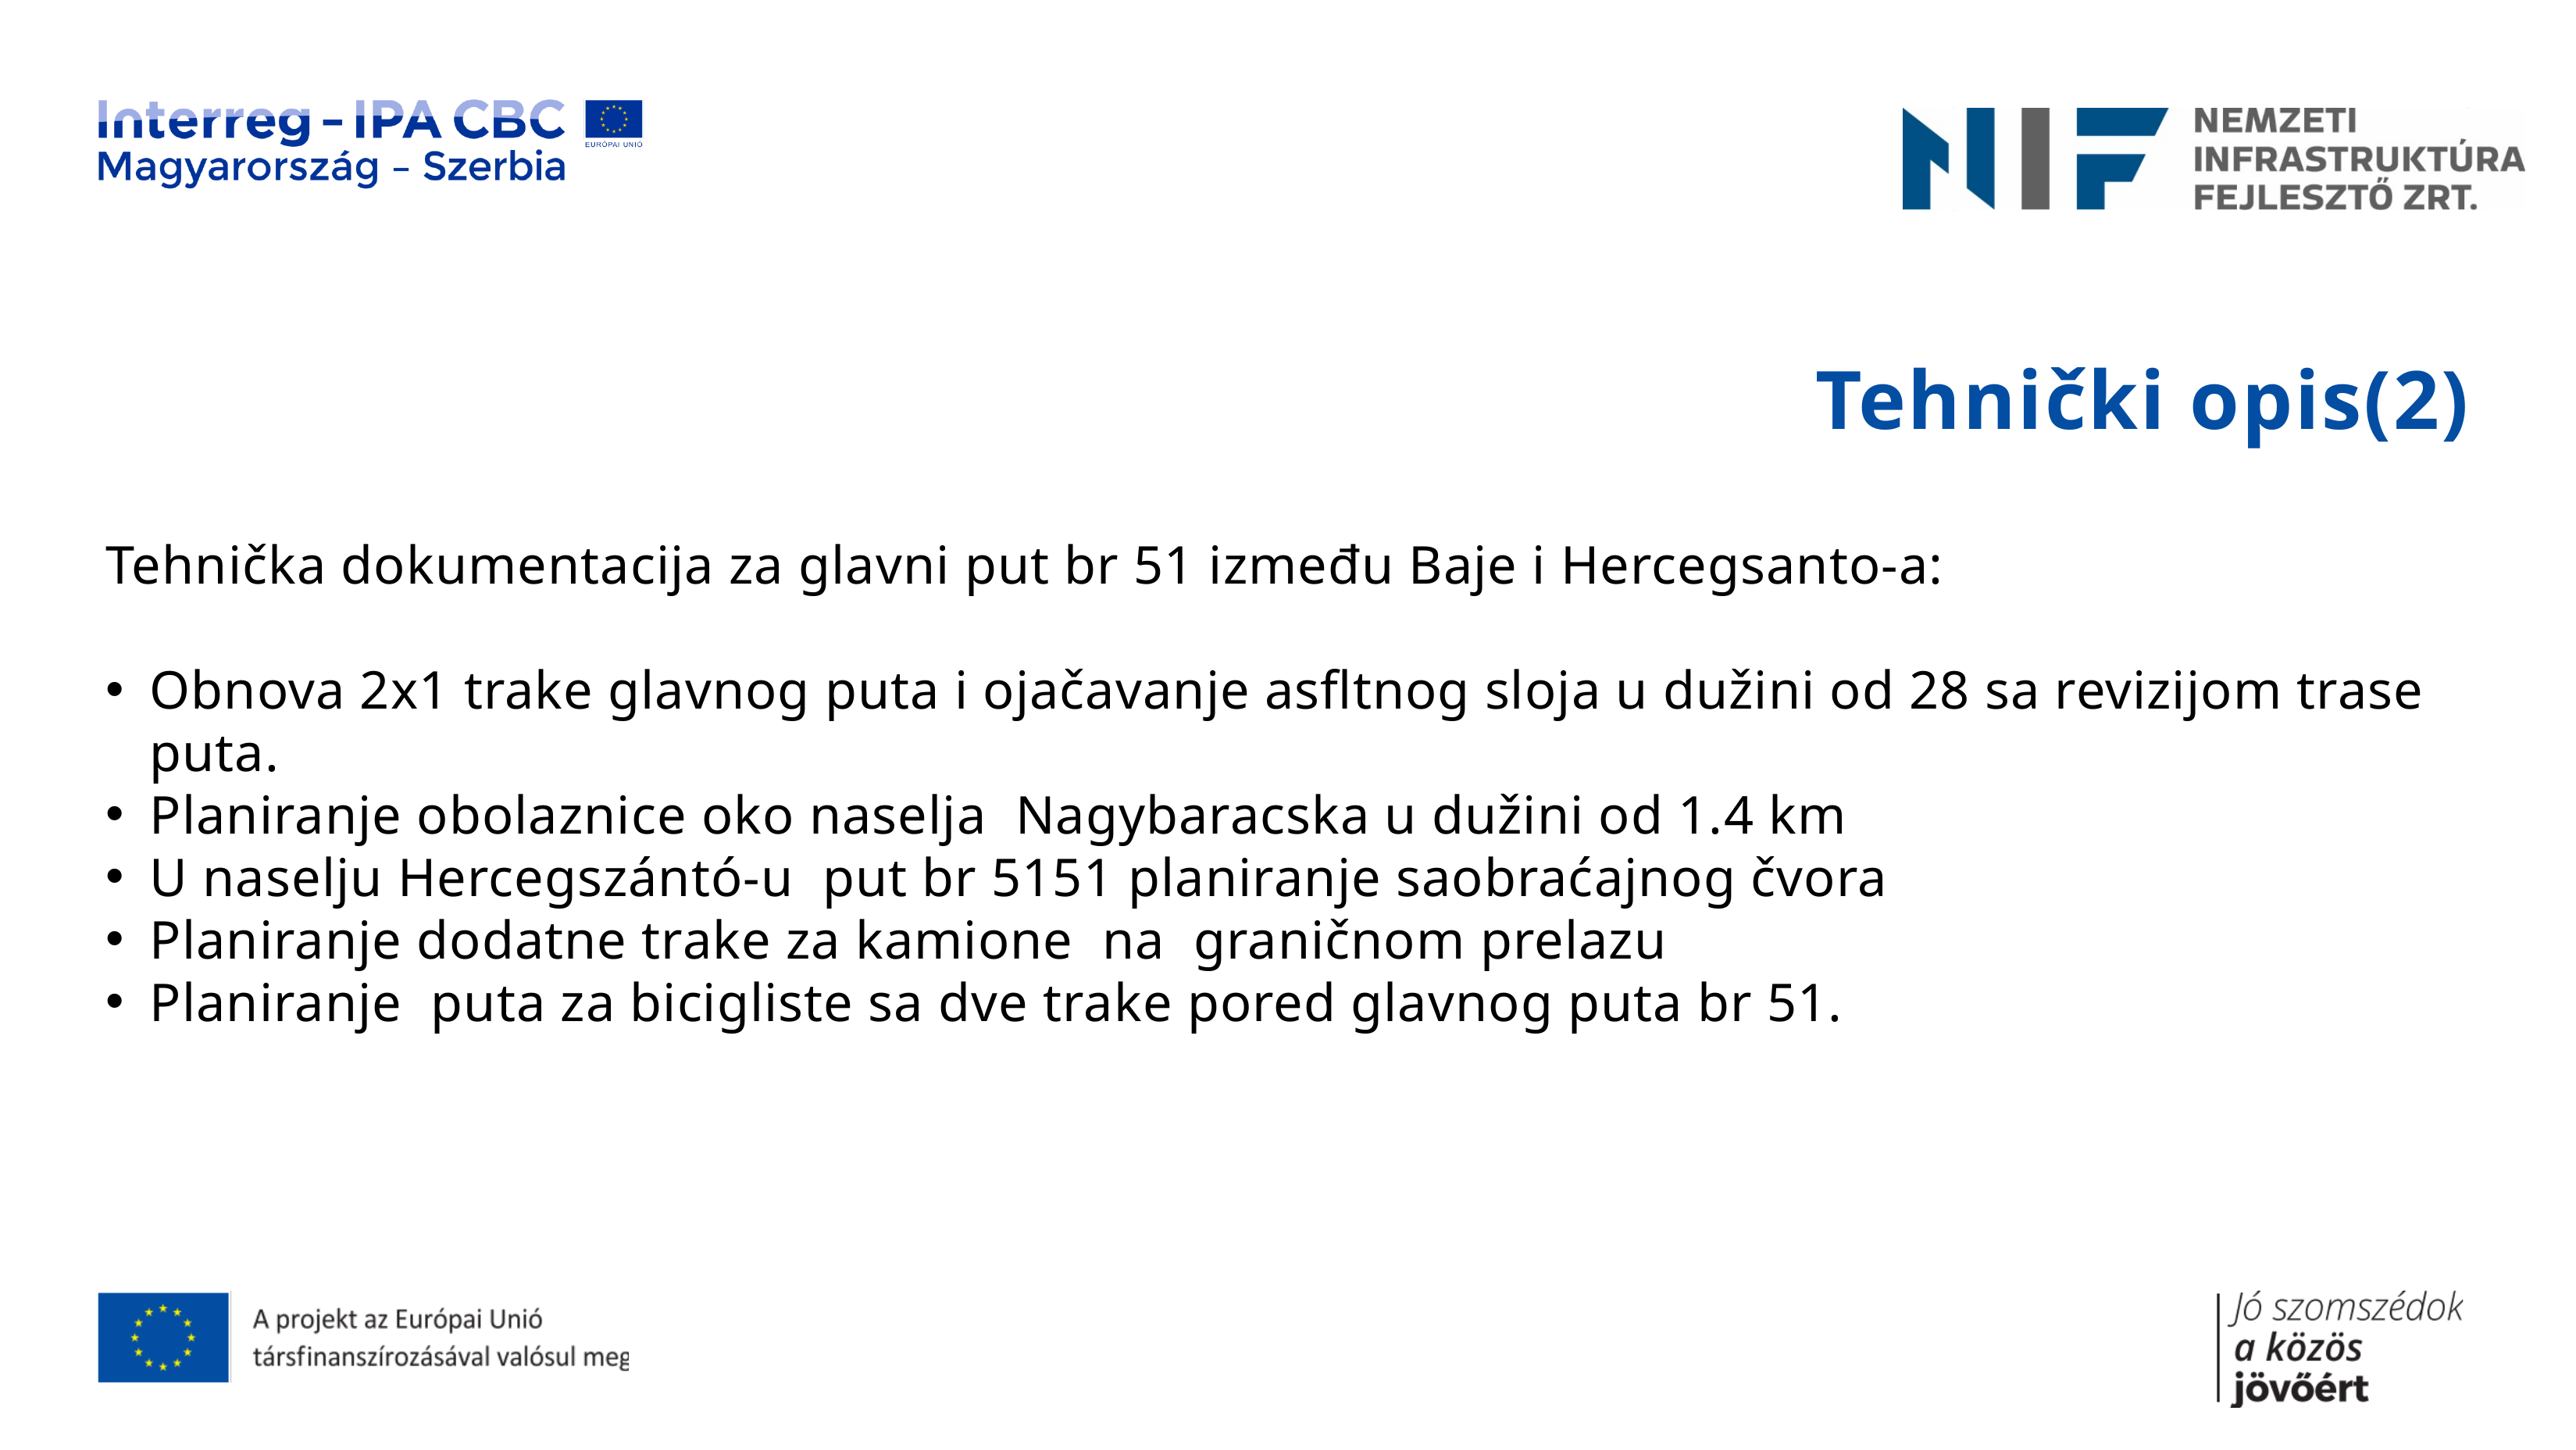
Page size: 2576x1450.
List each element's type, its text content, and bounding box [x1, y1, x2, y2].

picture [97, 97, 645, 191]
picture [2217, 1291, 2464, 1408]
text_box Tehnička dokumentacija za glavni put br 51 između Baje i Hercegsanto-a: Obnova 2x1 trake glavnog puta i ojačavanje asfltnog sloja u dužini od 28 sa revizijom trase puta. Planiranje obolaznice oko naselja Nagybaracska u dužini od 1.4 km U naselju Hercegszántó-u put br 5151 planiranje saobraćajnog čvora Planiranje dodatne trake za kamione na graničnom prelazu Planiranje puta za bicigliste sa dve trake pored glavnog puta br 51. [105, 484, 2464, 1032]
title Tehnički opis(2) [105, 348, 2471, 591]
picture [1903, 107, 2525, 210]
picture [96, 1291, 630, 1383]
